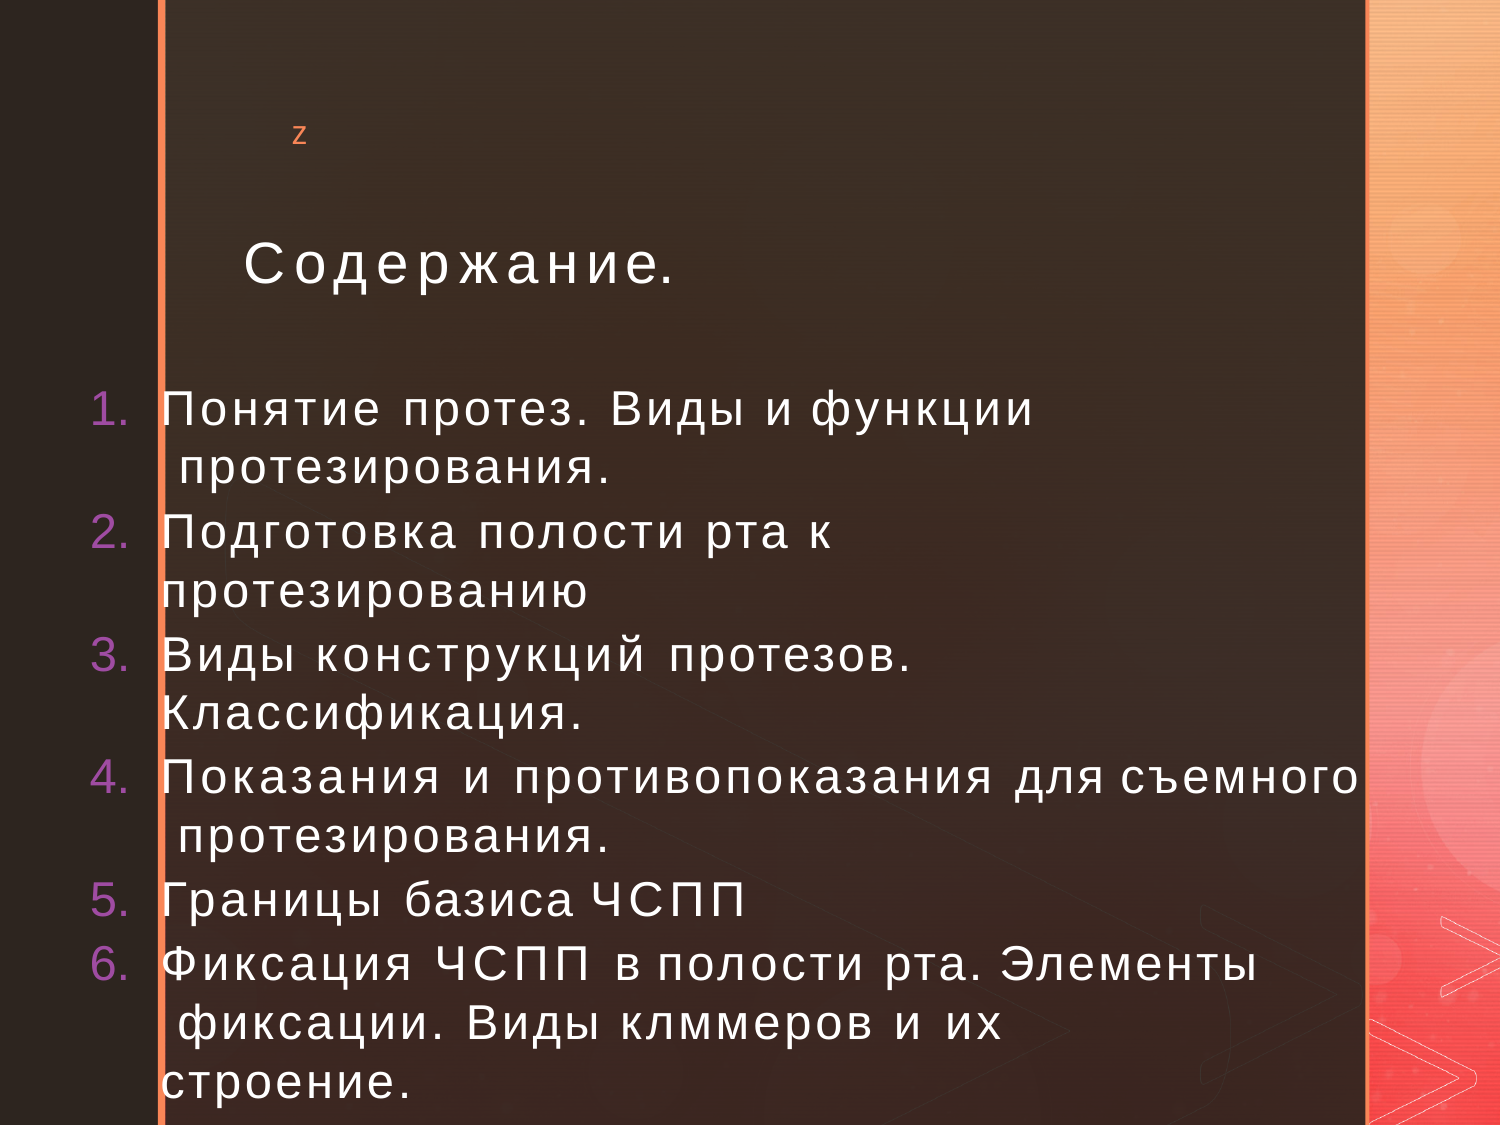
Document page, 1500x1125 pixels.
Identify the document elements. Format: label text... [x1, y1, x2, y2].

text_box Понятие протез. Виды и функции протезирования. Подготовка полости рта к протезированию Виды конструкций протезов. Классификация. Показания и противопоказания для съемного протезирования. Границы базиса ЧСПП Фиксация ЧСПП в полости рта. Элементы фиксации. Виды клммеров и их строение. Таблица клинико- лабораторных этапов протезирования ЧСПП. [87, 374, 1366, 1125]
picture [1370, 0, 1500, 1125]
title Содержание. [87, 222, 675, 374]
